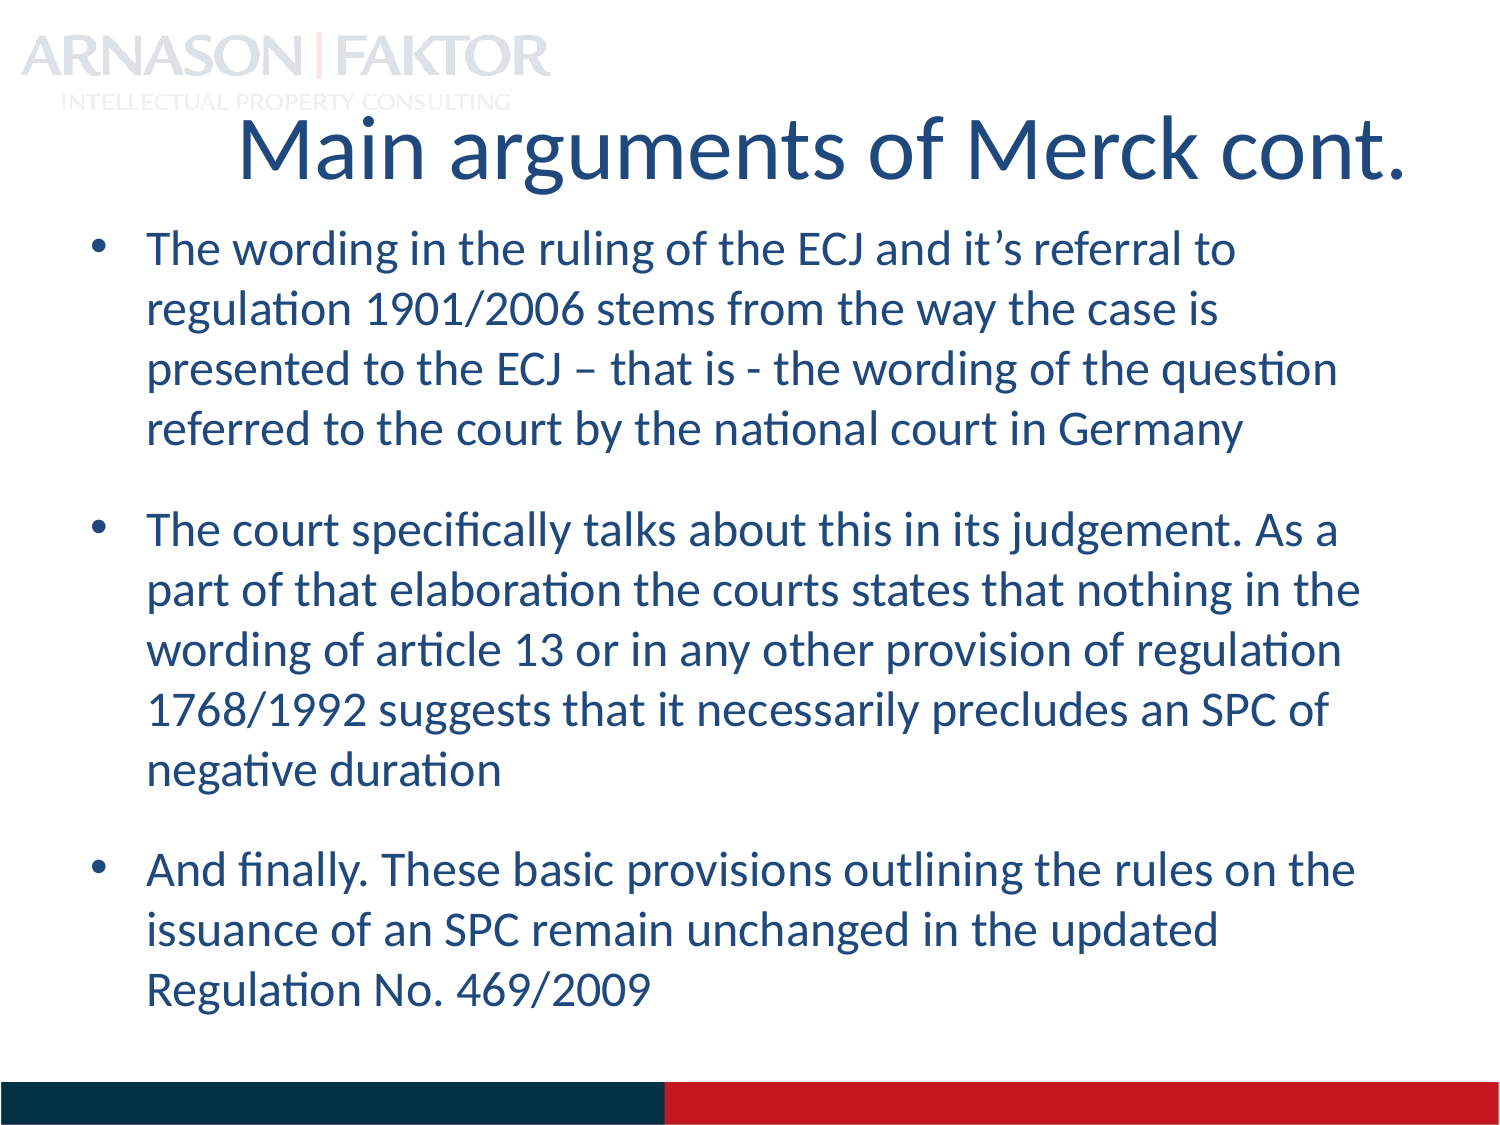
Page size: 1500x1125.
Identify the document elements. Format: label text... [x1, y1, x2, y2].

title Main arguments of Merck cont. [75, 78, 1425, 208]
picture [0, 1082, 1500, 1125]
list The wording in the ruling of the ECJ and it’s referral to regulation 1901/2006 stems from the way the case is presented to the ECJ – that is - the wording of the question referred to the court by the national court in Germany The court specifically talks about this in its judgement. As a part of that elaboration the courts states that nothing in the wording of article 13 or in any other provision of regulation 1768/1992 suggests that it necessarily precludes an SPC of negative duration And finally. These basic provisions outlining the rules on the issuance of an SPC remain unchanged in the updated Regulation No. 469/2009 [75, 208, 1425, 1024]
